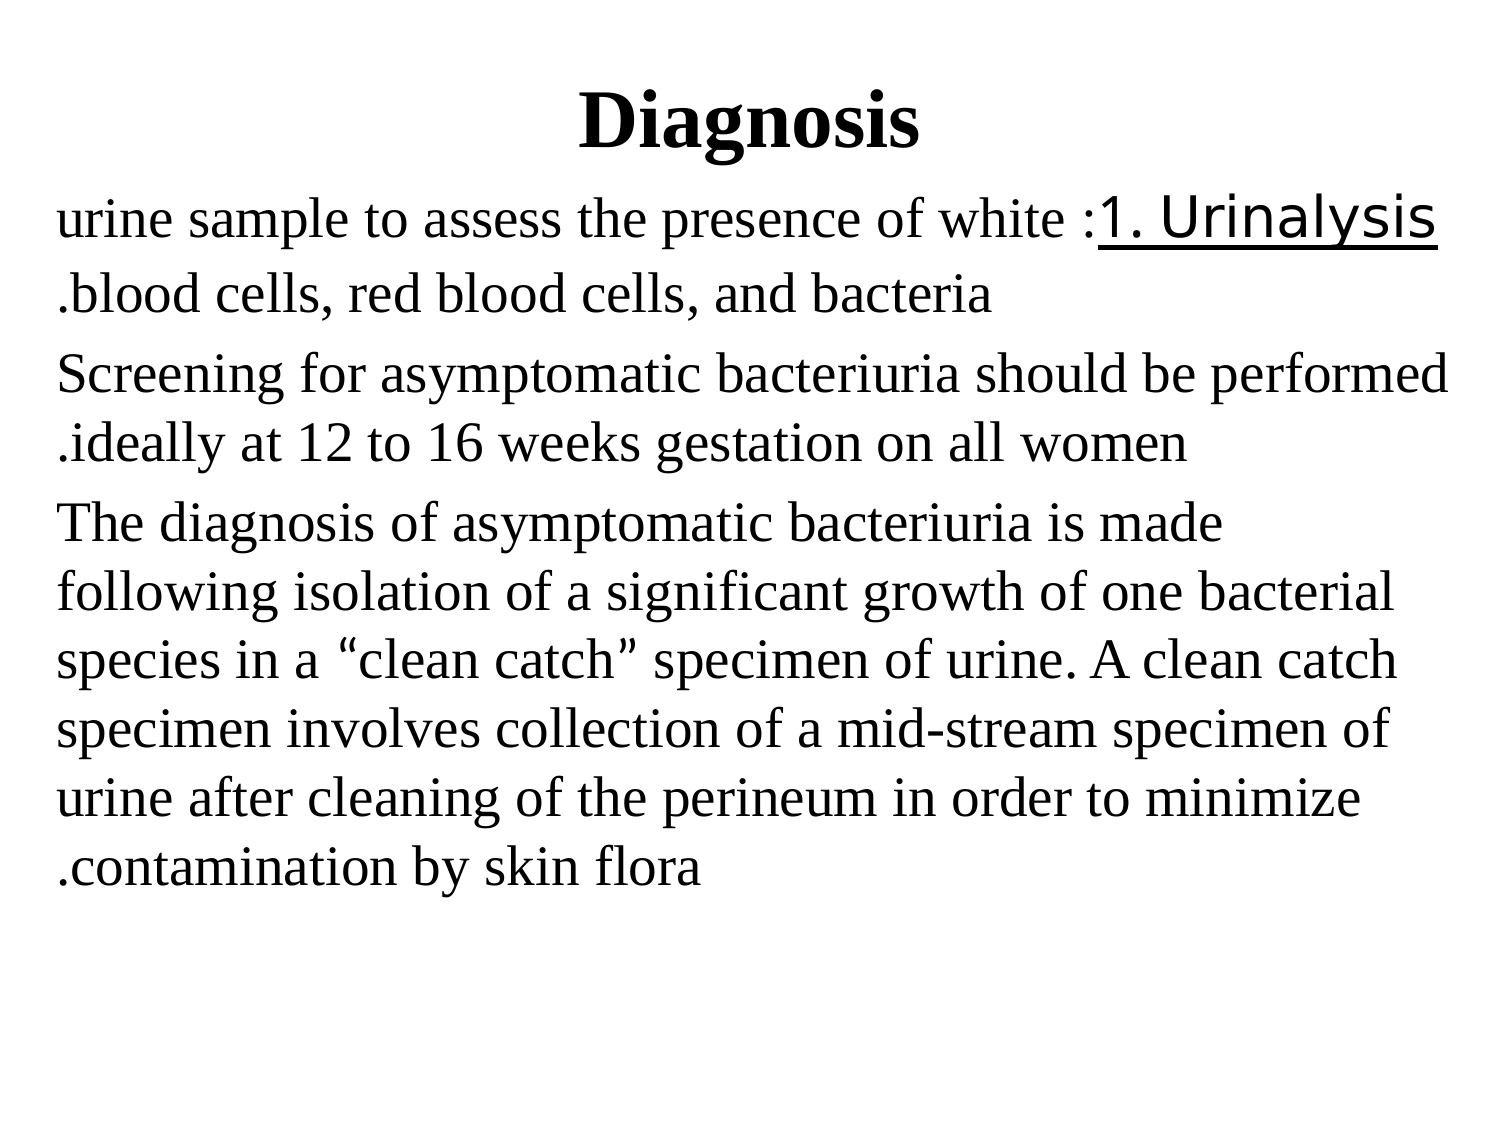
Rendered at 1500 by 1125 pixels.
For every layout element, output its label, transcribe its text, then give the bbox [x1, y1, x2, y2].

list 1. Urinalysis: urine sample to assess the presence of white blood cells, red blood cells, and bacteria. Screening for asymptomatic bacteriuria should be performed ideally at 12 to 16 weeks gestation on all women. The diagnosis of asymptomatic bacteriuria is made following isolation of a significant growth of one bacterial species in a “clean catch” specimen of urine. A clean catch specimen involves collection of a mid-stream specimen of urine after cleaning of the perineum in order to minimize contamination by skin flora. [41, 172, 1471, 1005]
title Diagnosis [75, 45, 1425, 233]
